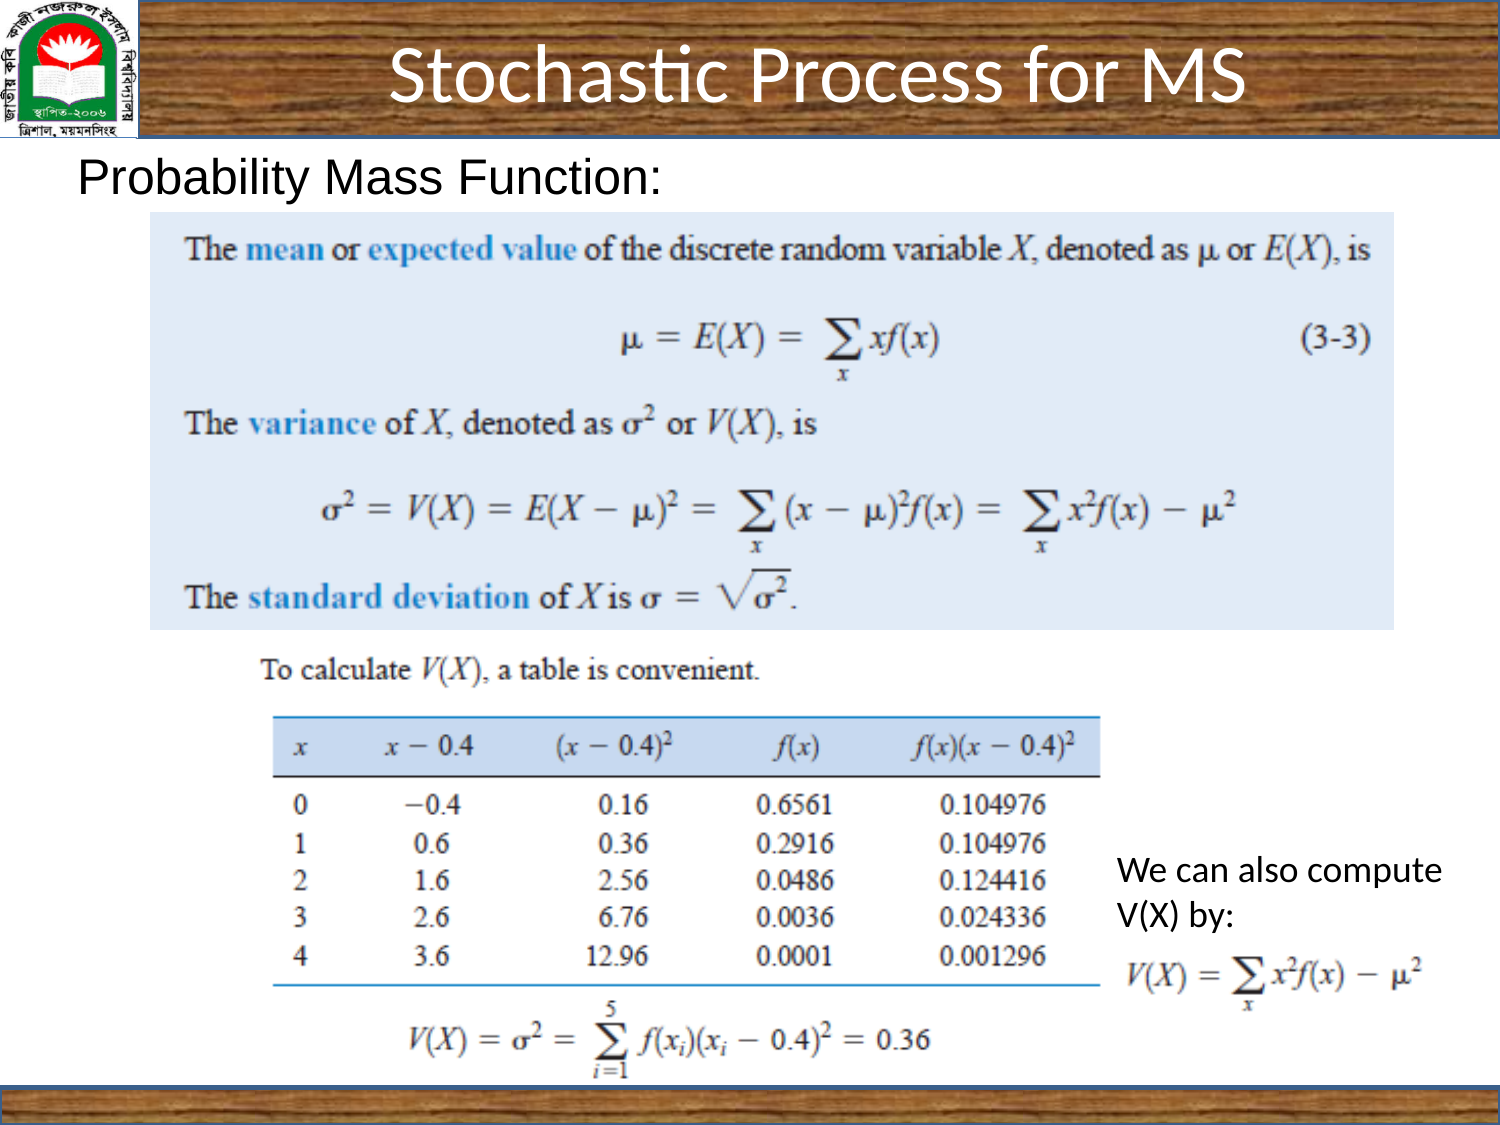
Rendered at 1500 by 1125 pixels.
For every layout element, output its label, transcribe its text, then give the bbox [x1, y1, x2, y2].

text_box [0, 0, 1500, 138]
picture [149, 212, 1394, 630]
picture [249, 637, 1113, 1089]
text_box [0, 1085, 1500, 1125]
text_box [1099, 837, 1469, 1029]
text_box Probability Mass Function: [62, 146, 725, 213]
